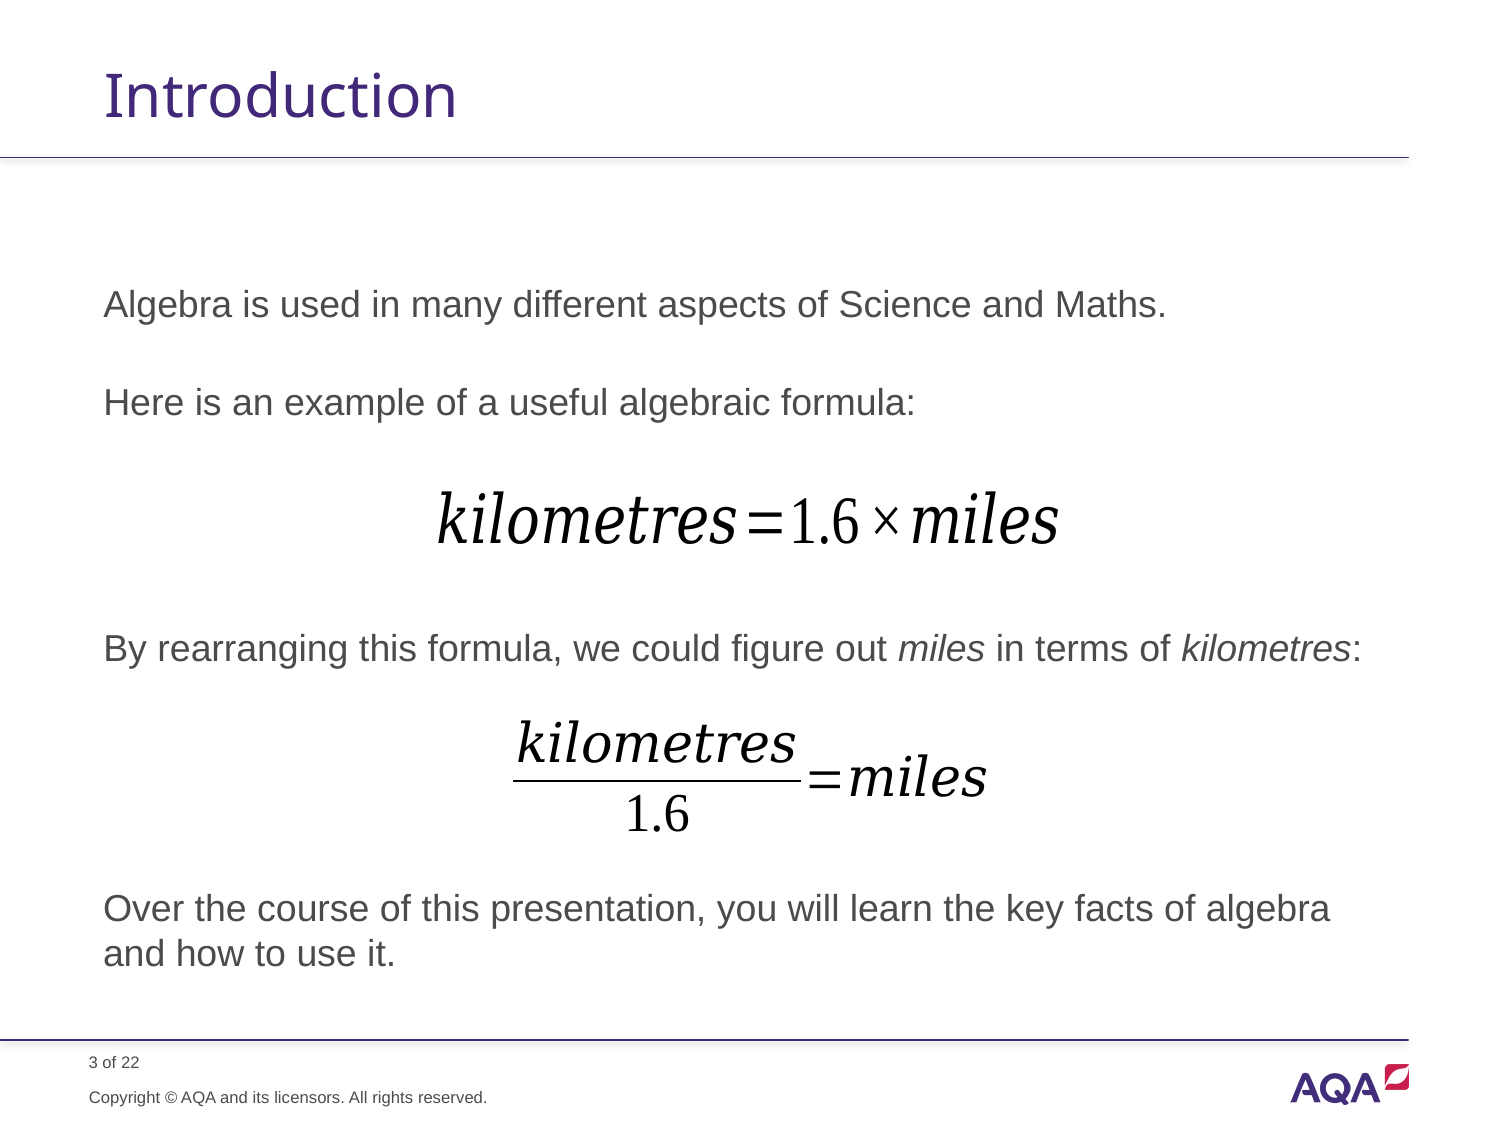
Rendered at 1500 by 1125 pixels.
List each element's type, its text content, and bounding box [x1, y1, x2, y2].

title Introduction [88, 70, 1409, 142]
list Algebra is used in many different aspects of Science and Maths. Here is an example of a useful algebraic formula: [88, 283, 1463, 921]
picture [1290, 1064, 1409, 1105]
text_box Over the course of this presentation, you will learn the key facts of algebra and how to use it. [88, 876, 1392, 981]
text_box By rearranging this formula, we could figure out miles in terms of kilometres: [88, 616, 1392, 676]
